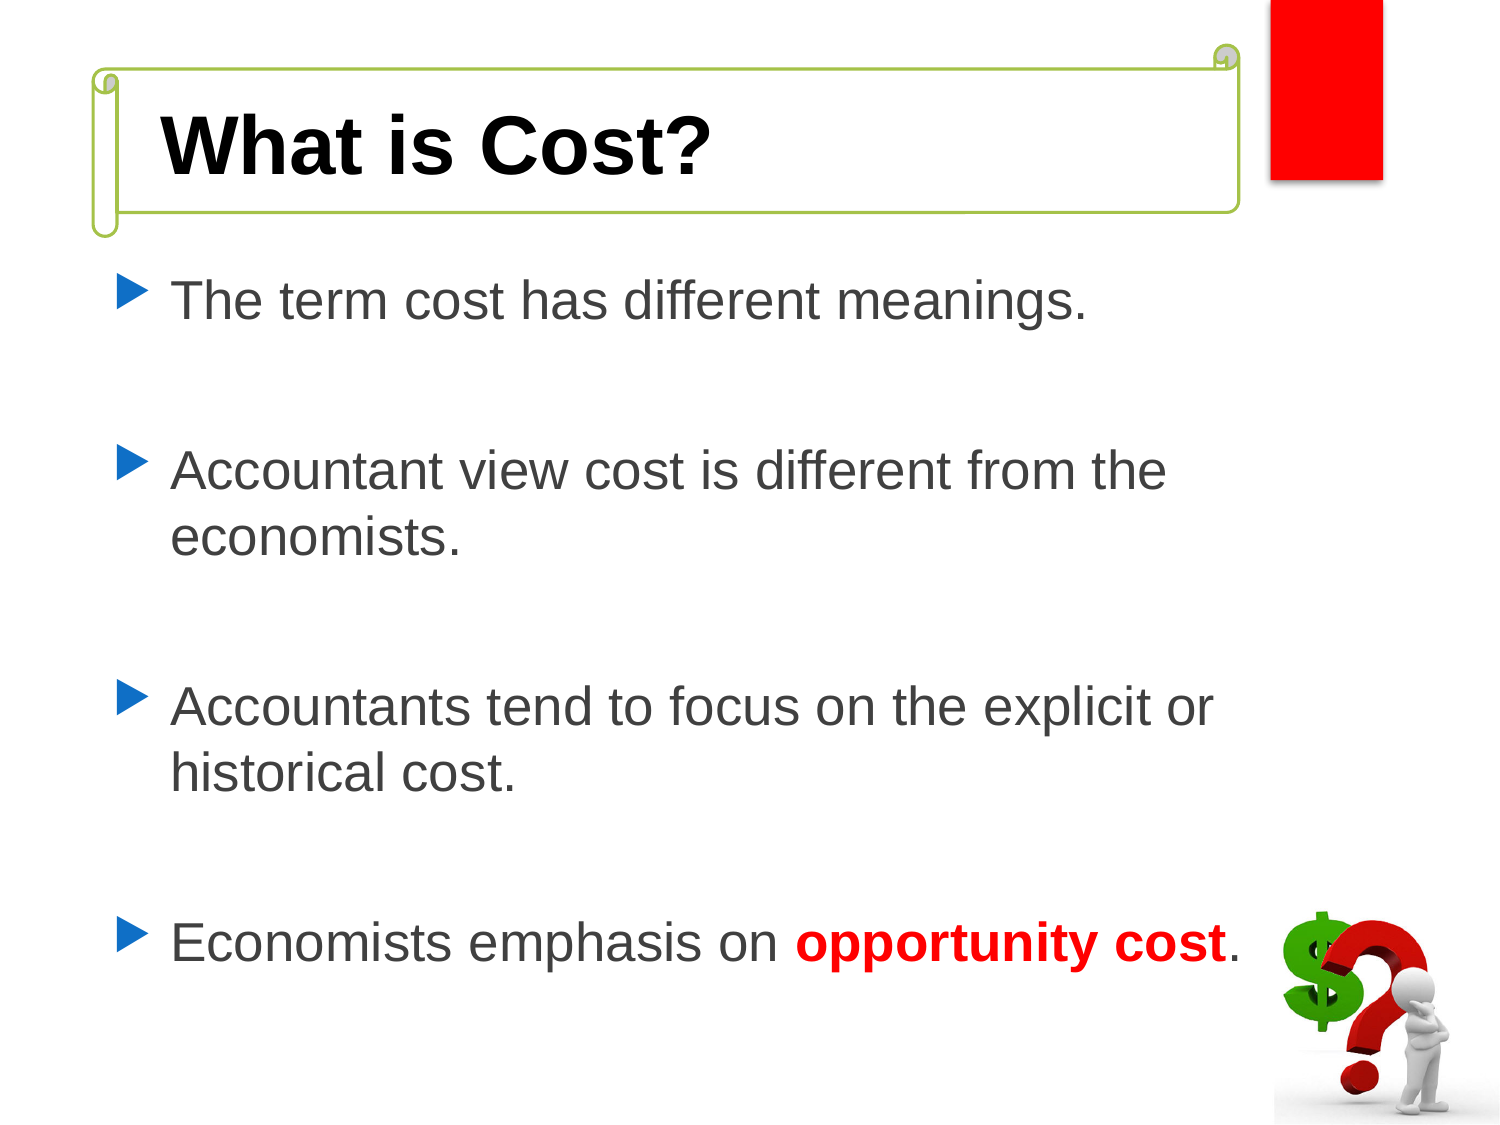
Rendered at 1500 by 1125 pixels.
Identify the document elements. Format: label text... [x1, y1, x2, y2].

picture [1272, 904, 1500, 1125]
title What is Cost? [145, 82, 1187, 200]
list The term cost has different meanings. Accountant view cost is different from the economists. Accountants tend to focus on the explicit or historical cost. Economists emphasis on opportunity cost. [97, 257, 1352, 981]
